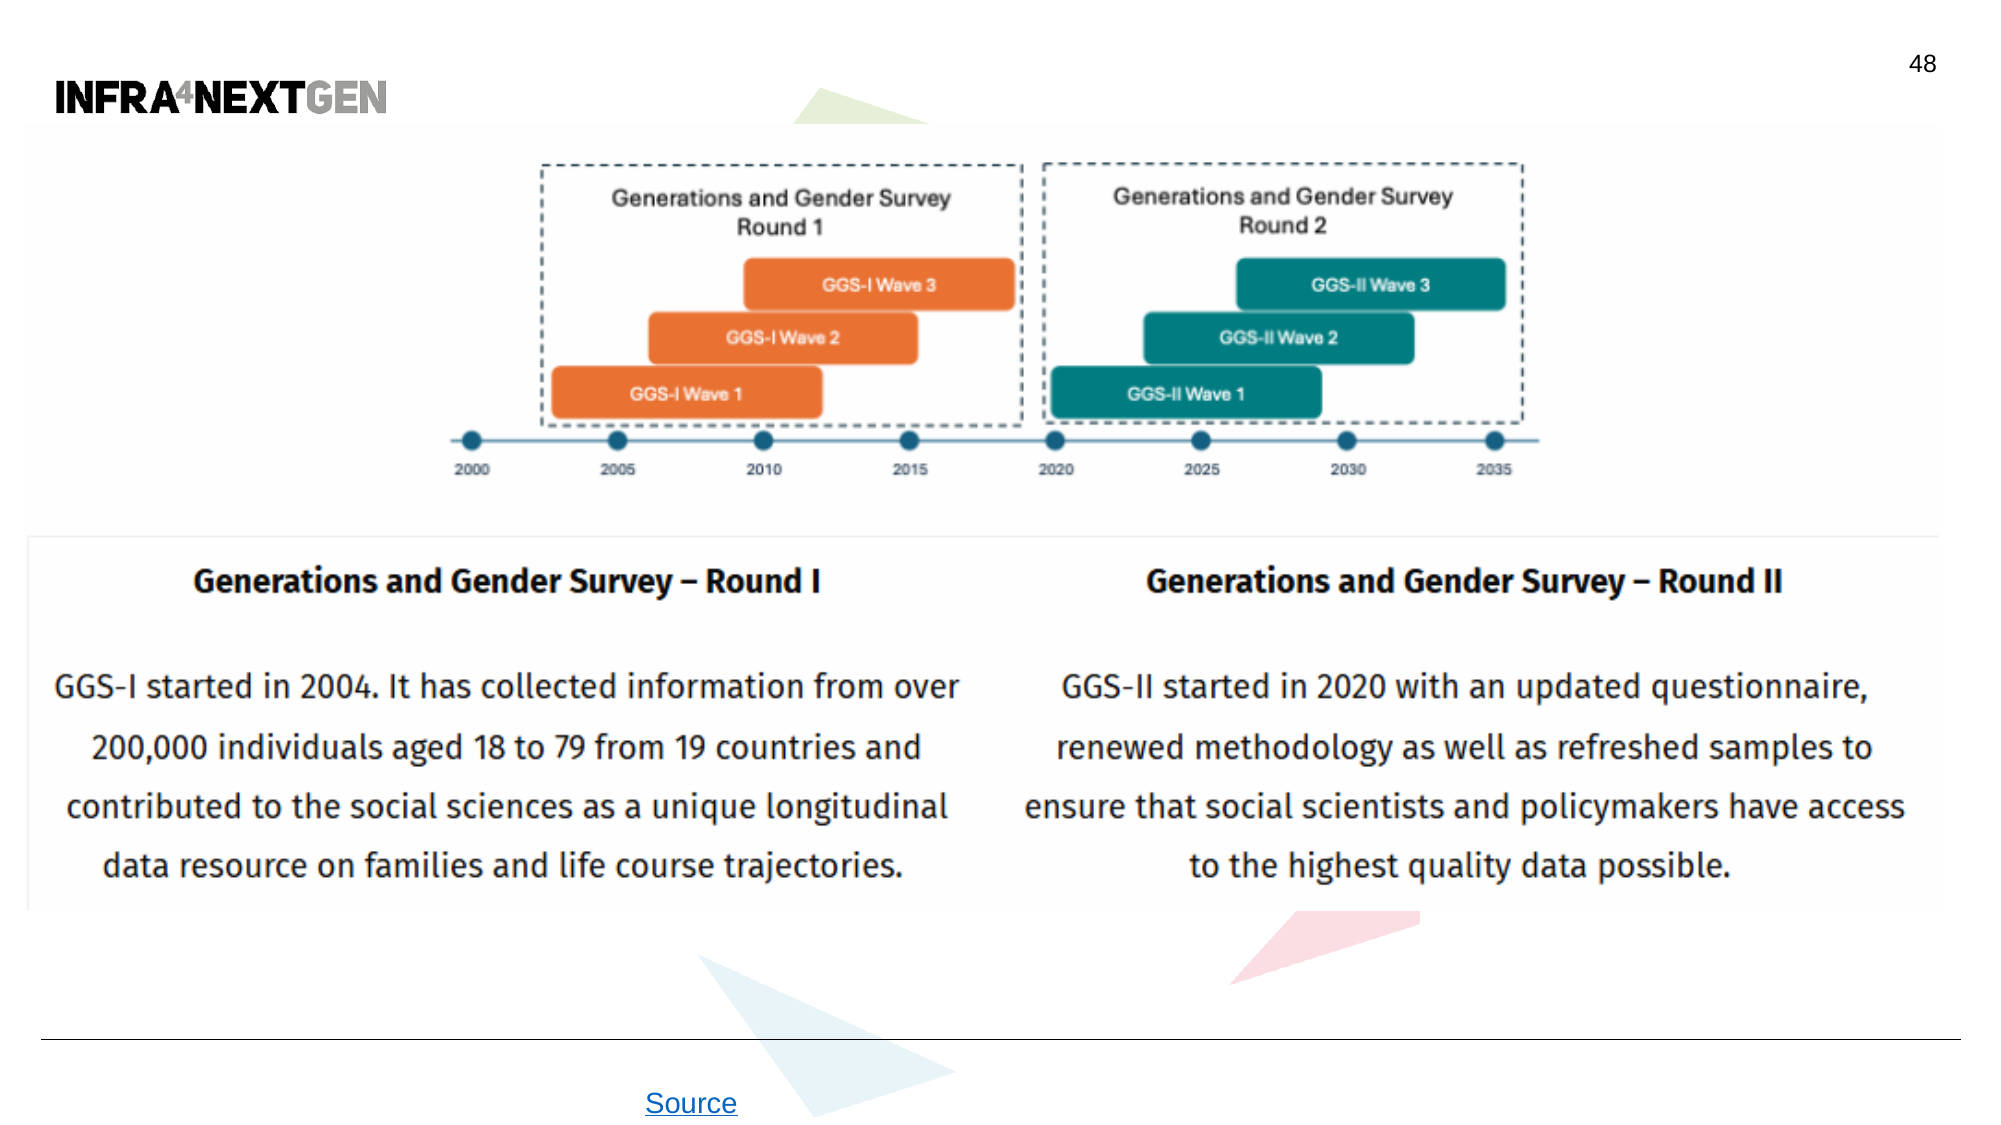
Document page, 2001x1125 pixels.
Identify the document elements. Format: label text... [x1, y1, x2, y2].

text_box Source [629, 1068, 863, 1125]
picture [0, 35, 2000, 1125]
slide_number 48 [1502, 39, 1953, 100]
